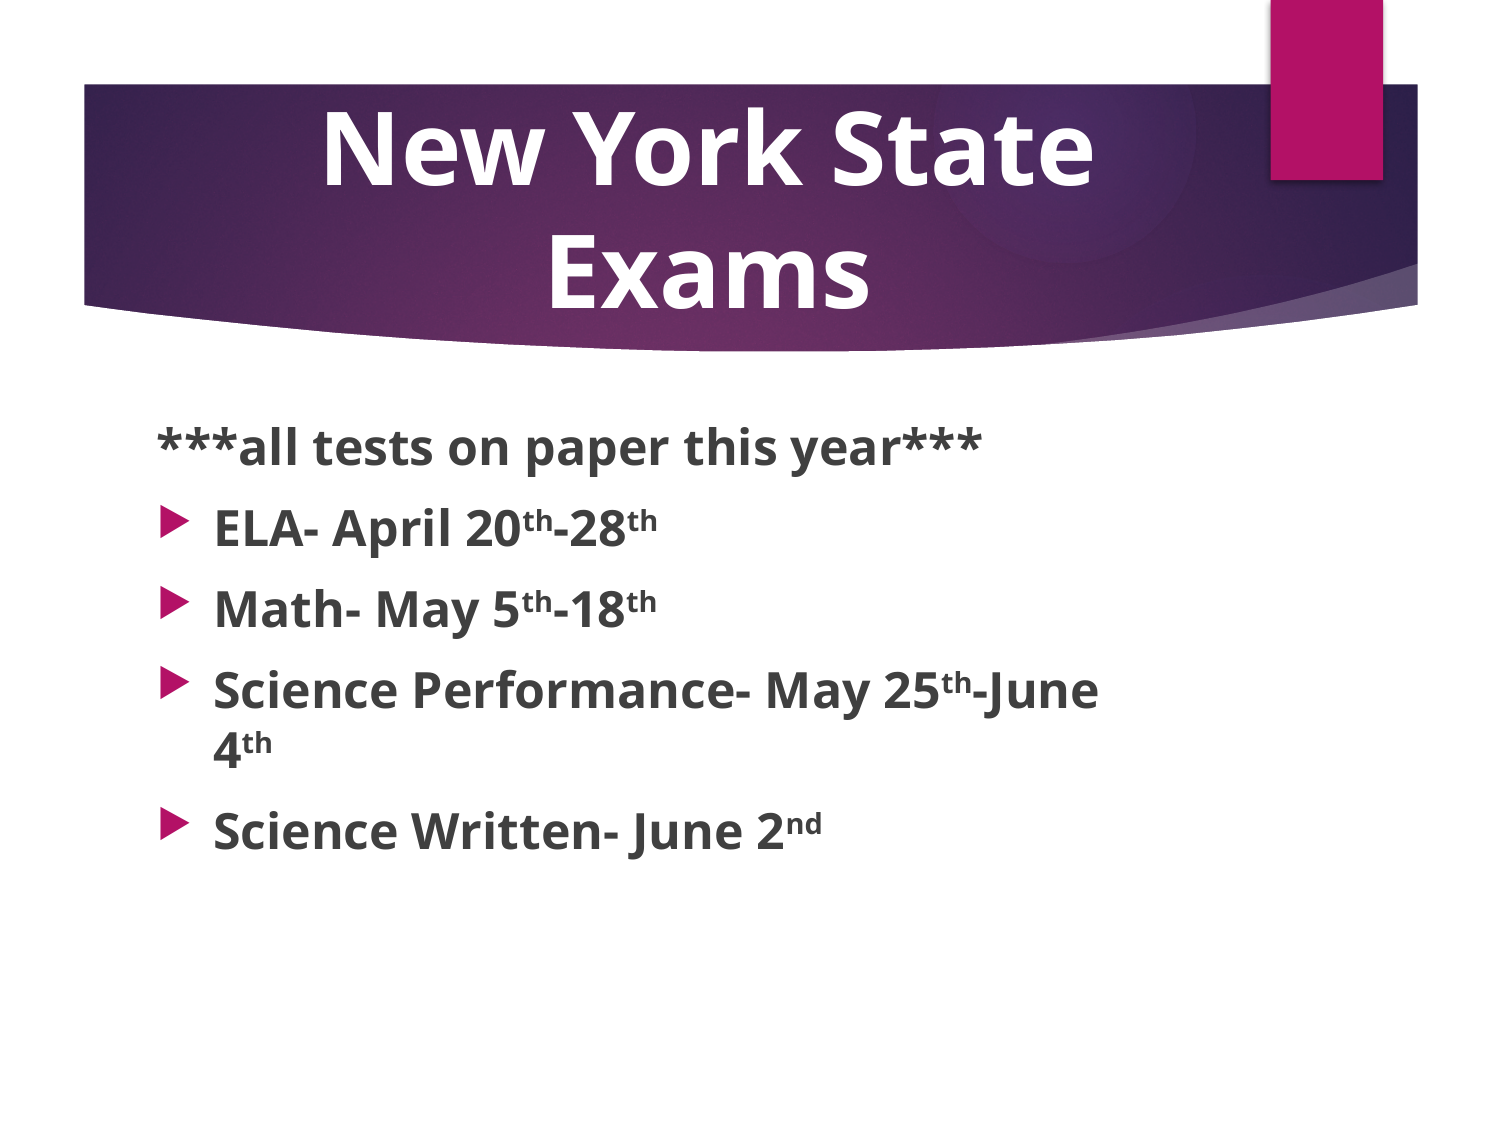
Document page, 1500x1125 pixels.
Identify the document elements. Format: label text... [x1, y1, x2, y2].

list ***all tests on paper this year*** ELA- April 20th-28th Math- May 5th-18th Science Performance- May 25th-June 4th Science Written- June 2nd [141, 408, 1183, 988]
title New York State Exams [187, 112, 1229, 300]
